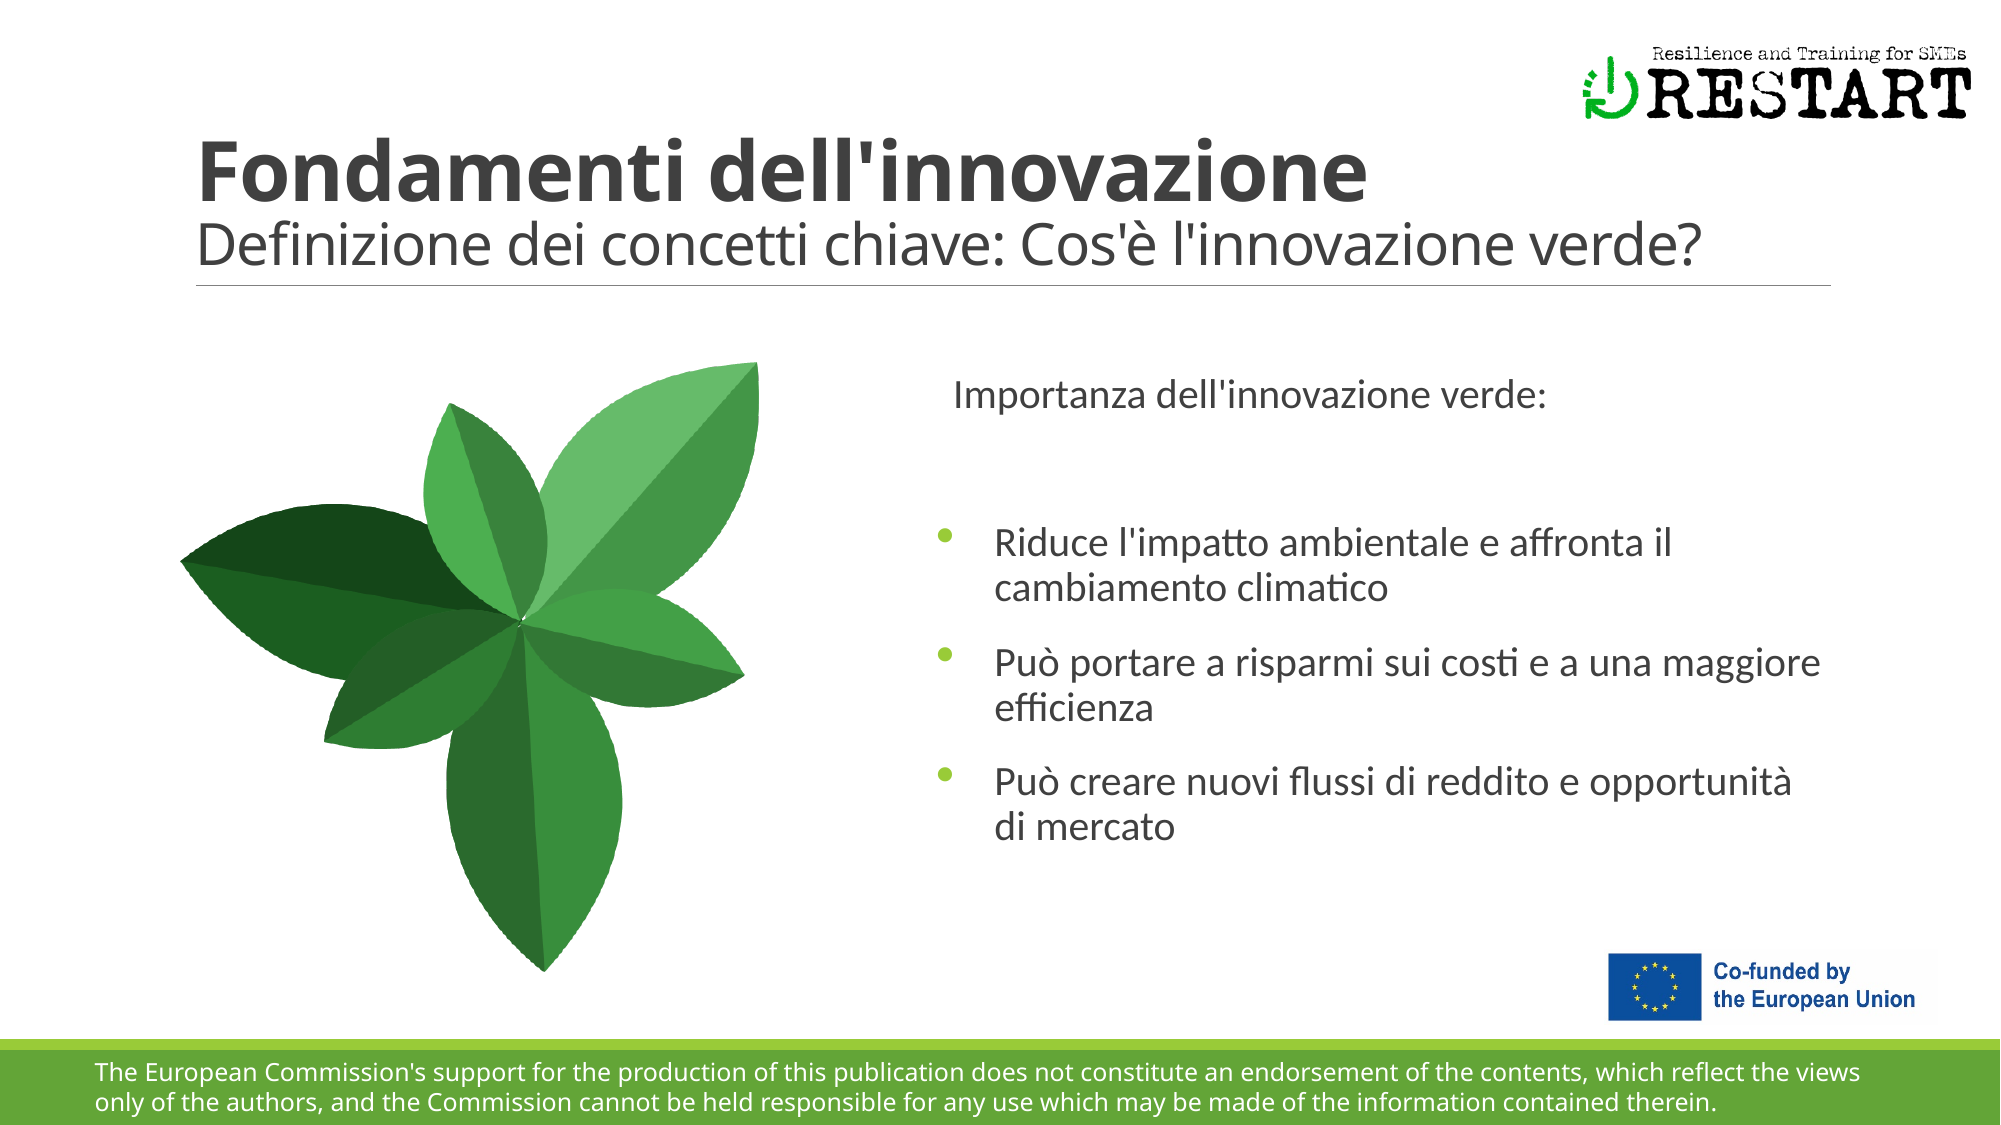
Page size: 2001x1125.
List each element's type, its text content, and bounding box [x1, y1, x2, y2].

picture [1604, 949, 1938, 1026]
picture [1582, 46, 1971, 119]
list Importanza dell'innovazione verde: Riduce l'impatto ambientale e affronta il cambiamento climatico Può portare a risparmi sui costi e a una maggiore efficienza Può creare nuovi flussi di reddito e opportunità di mercato [938, 364, 1830, 1025]
picture [179, 361, 759, 973]
title Fondamenti dell'innovazione Definizione dei concetti chiave: Cos'è l'innovazione verde? [180, 47, 1830, 285]
text_box The European Commission's support for the production of this publication does not constitute an endorsement of the contents, which reflect the views only of the authors, and the Commission cannot be held responsible for any use which may be made of the information contained therein. [79, 1049, 1925, 1124]
